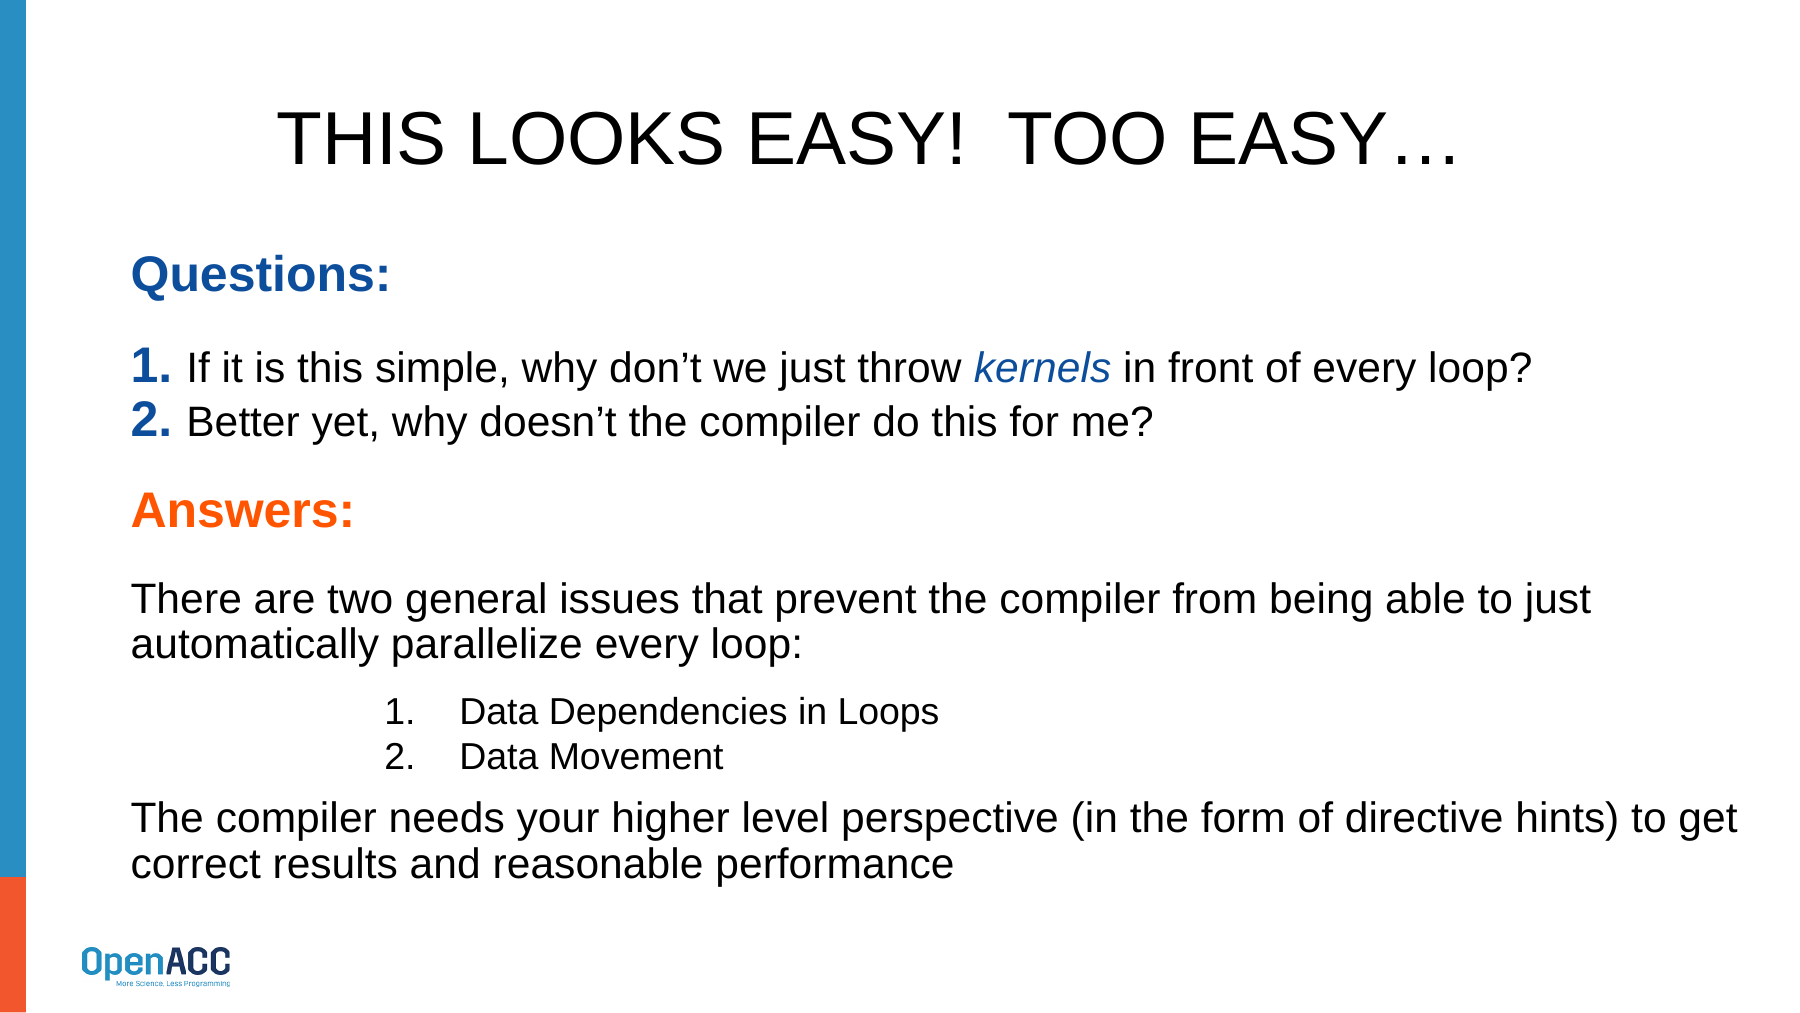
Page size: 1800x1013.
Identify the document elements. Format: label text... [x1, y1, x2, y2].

list Questions: 1. If it is this simple, why don’t we just throw kernels in front of every loop? 2. Better yet, why doesn’t the compiler do this for me? Answers: There are two general issues that prevent the compiler from being able to just automatically parallelize every loop: Data Dependencies in Loops Data Movement The compiler needs your higher level perspective (in the form of directive hints) to get correct results and reasonable performance [115, 240, 1800, 1013]
picture [82, 947, 115, 987]
title This looks easy! Too easy… [115, 82, 1626, 189]
